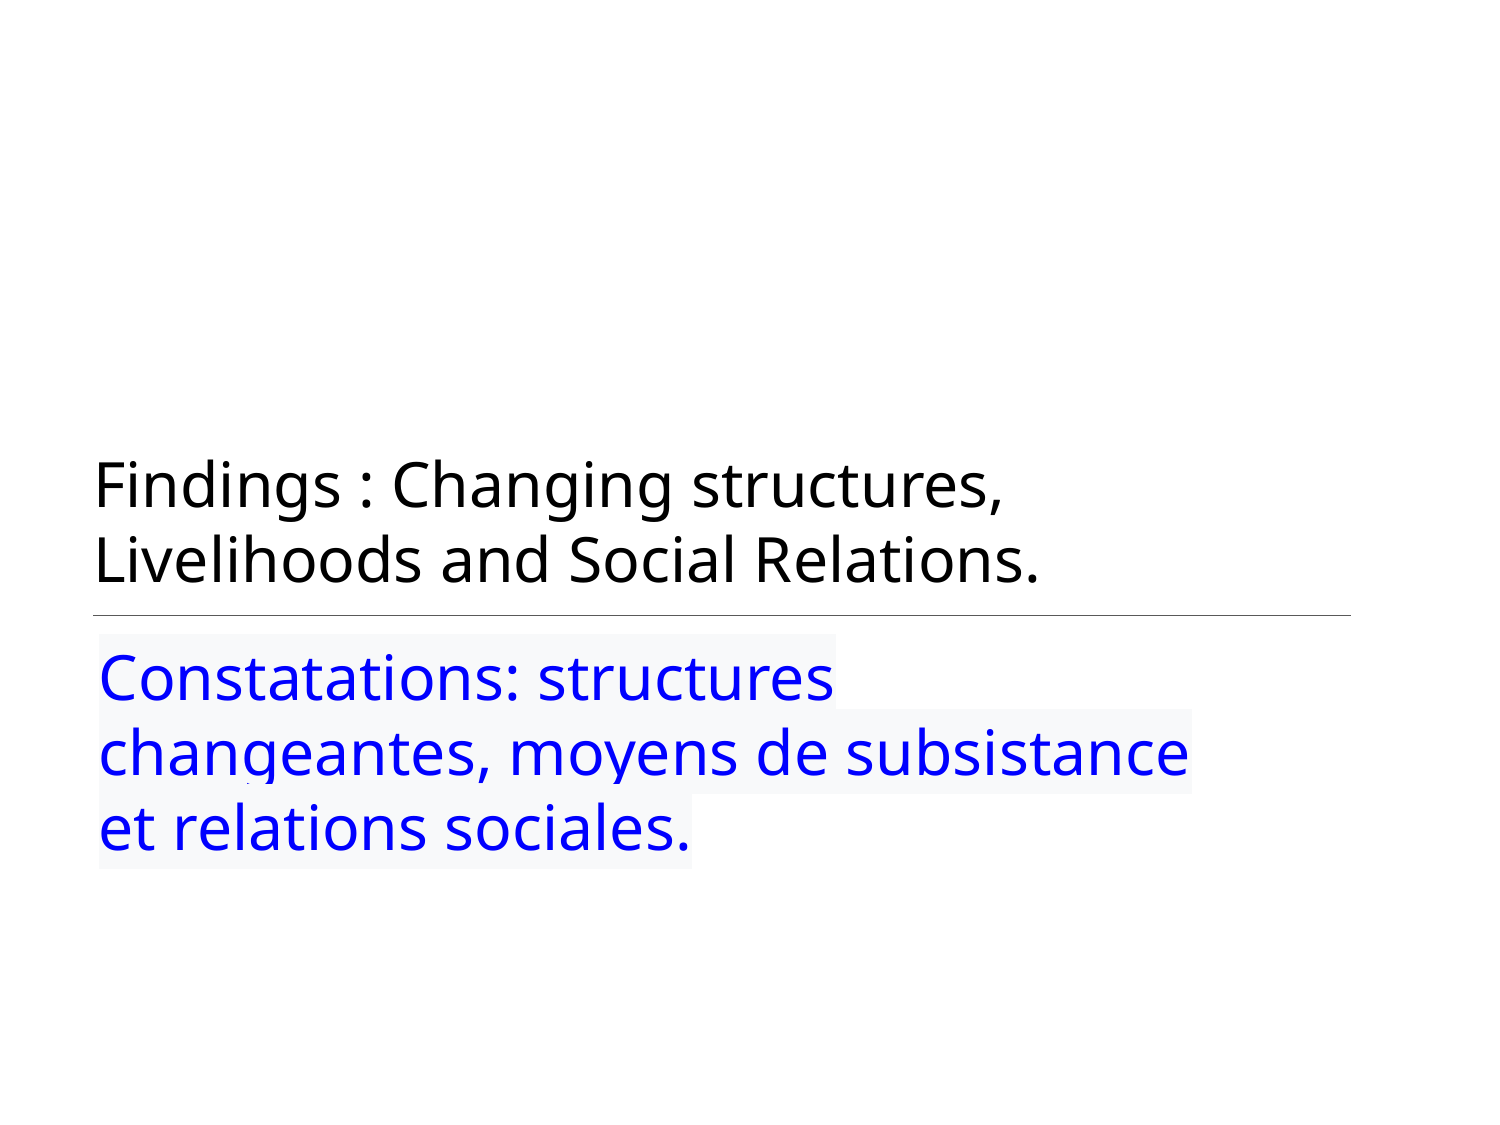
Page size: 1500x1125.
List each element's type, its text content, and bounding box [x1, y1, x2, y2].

text_box Findings : Changing structures, Livelihoods and Social Relations. [78, 429, 1227, 648]
text_box Constatations: structures changeantes, moyens de subsistance et relations sociales. [83, 623, 1233, 842]
